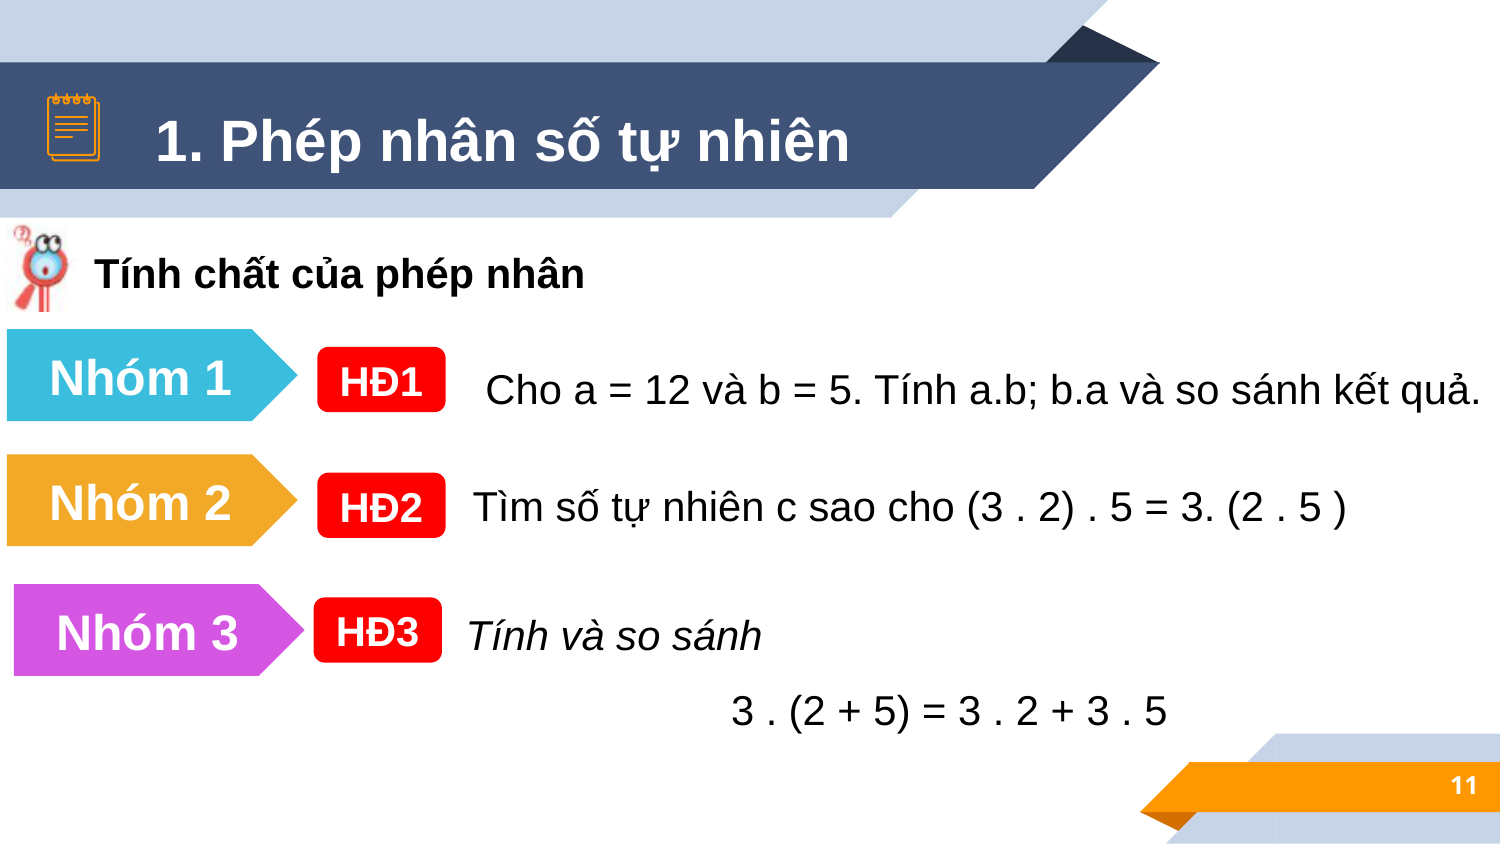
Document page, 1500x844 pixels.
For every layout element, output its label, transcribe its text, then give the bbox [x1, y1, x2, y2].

text_box Nhóm 1 [4, 327, 300, 424]
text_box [317, 472, 1444, 539]
text_box 1. Phép nhân số tự nhiên [99, 60, 909, 181]
slide_number 11 [1249, 760, 1494, 813]
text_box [313, 576, 1437, 744]
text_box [0, 223, 624, 312]
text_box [47, 93, 100, 161]
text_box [317, 330, 1500, 422]
text_box Nhóm 2 [4, 452, 300, 549]
text_box Nhóm 3 [11, 582, 307, 679]
